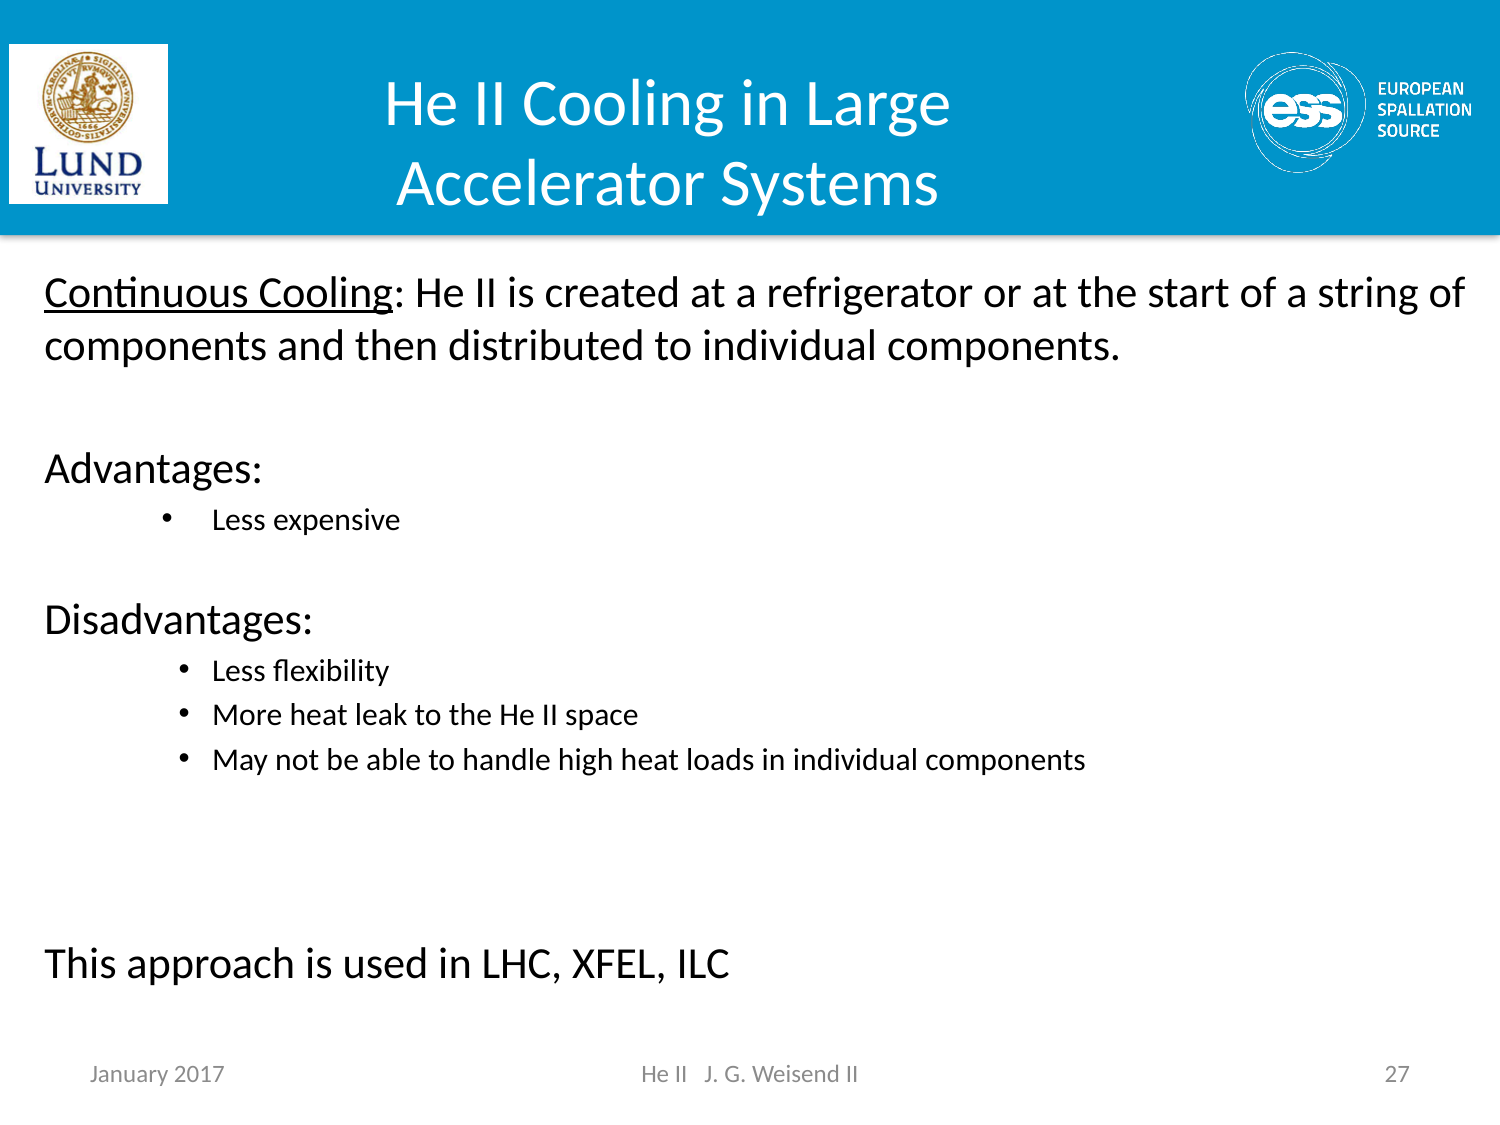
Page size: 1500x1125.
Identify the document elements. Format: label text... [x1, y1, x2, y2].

picture [1432, 125, 1438, 136]
picture [1398, 109, 1406, 115]
picture [1379, 83, 1385, 94]
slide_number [75, 1042, 425, 1103]
picture [1443, 86, 1450, 93]
picture [1409, 104, 1415, 115]
picture [1423, 83, 1430, 94]
picture [1454, 83, 1458, 94]
picture [1436, 104, 1444, 115]
picture [1418, 104, 1423, 115]
slide_number 27 [1074, 1042, 1425, 1103]
picture [10, 45, 75, 203]
picture [1389, 104, 1393, 115]
title He II Cooling in Large Accelerator Systems [75, 45, 1247, 233]
footer He II J. G. Weisend II [512, 1042, 988, 1103]
picture [1264, 94, 1342, 127]
picture [1400, 83, 1407, 94]
picture [1422, 125, 1428, 134]
list Continuous Cooling: He II is created at a refrigerator or at the start of a string of components and then distributed to individual components. Advantages: Less expensive Disadvantages: Less flexibility More heat leak to the He II space May not be able to handle high heat loads in individual components This approach is used in LHC, XFEL, ILC [29, 255, 1483, 998]
